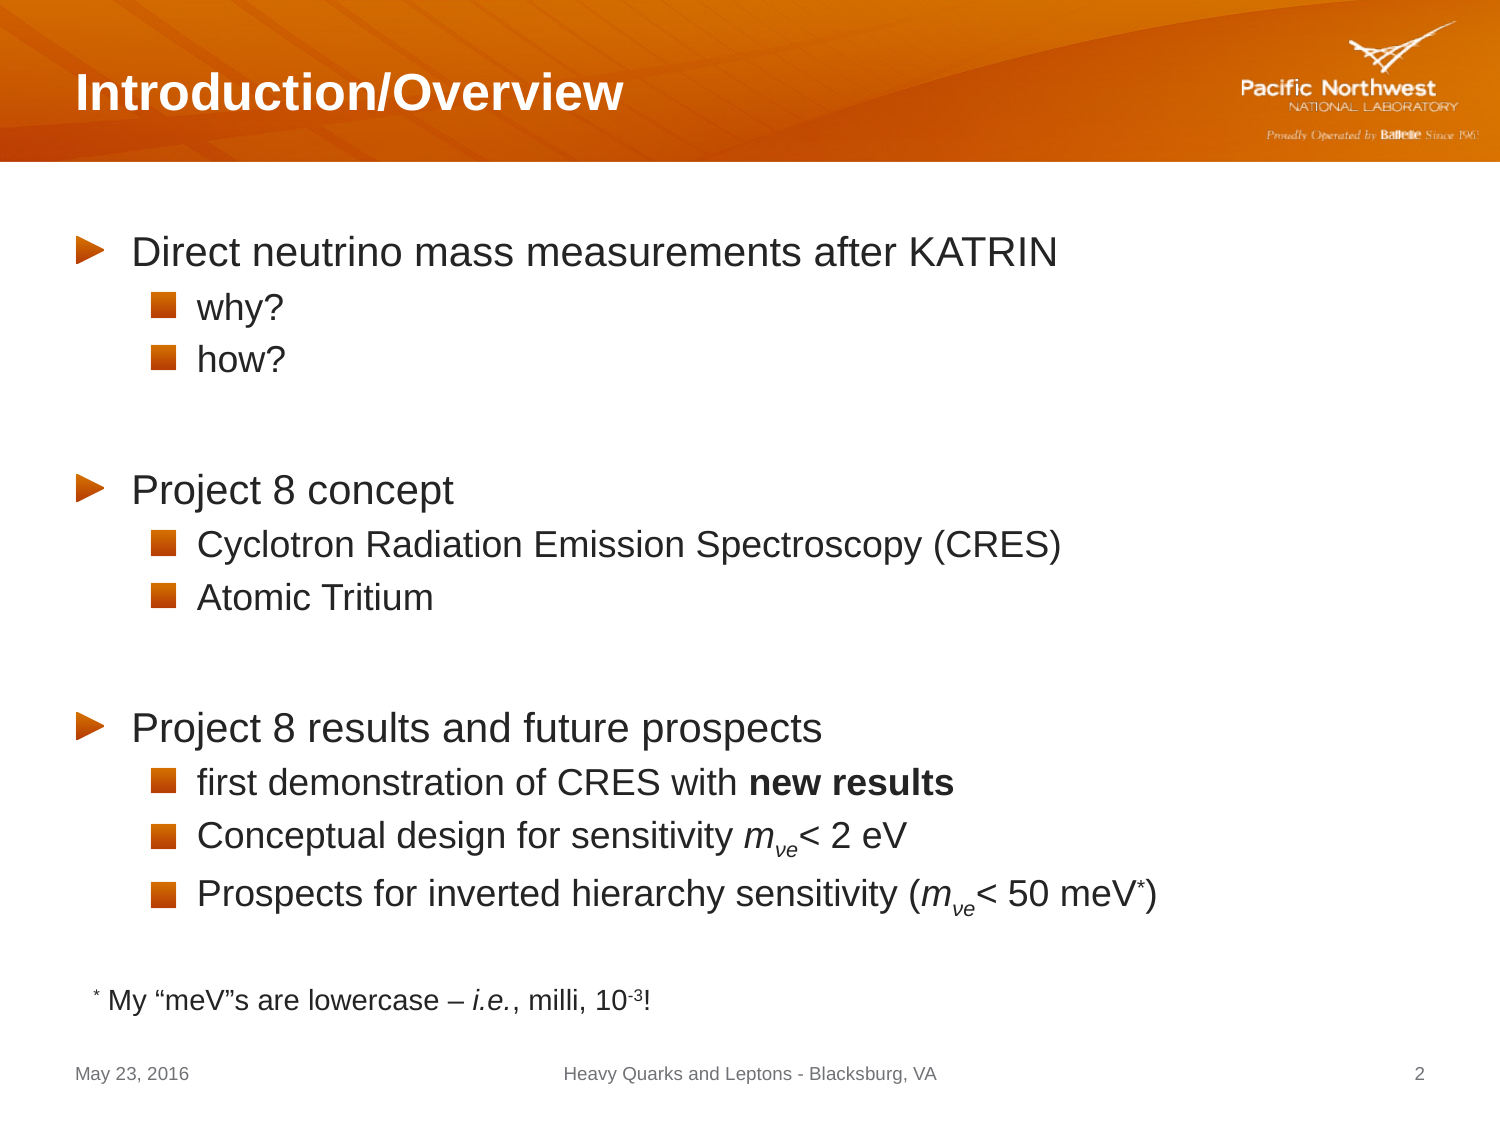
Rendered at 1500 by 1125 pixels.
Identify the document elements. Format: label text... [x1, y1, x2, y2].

footer Heavy Quarks and Leptons - Blacksburg, VA [512, 1042, 988, 1103]
picture [75, 711, 105, 741]
picture [150, 767, 177, 794]
picture [150, 582, 177, 609]
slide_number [75, 1042, 425, 1103]
picture [75, 235, 105, 265]
slide_number 2 [1074, 1042, 1425, 1103]
picture [150, 881, 177, 909]
text_box * My “meV”s are lowercase – i.e., milli, 10-3! [78, 974, 667, 1024]
picture [150, 823, 177, 850]
picture [150, 529, 177, 557]
picture [75, 473, 105, 503]
picture [150, 344, 177, 371]
title Introduction/Overview [75, 58, 1163, 122]
picture [150, 291, 177, 319]
list Direct neutrino mass measurements after KATRIN why? how? Project 8 concept Cyclotron Radiation Emission Spectroscopy (CRES) Atomic Tritium Project 8 results and future prospects first demonstration of CRES with new results Conceptual design for sensitivity mνe< 2 eV Prospects for inverted hierarchy sensitivity (mνe< 50 meV*) [75, 224, 1425, 888]
picture [0, 0, 1500, 161]
